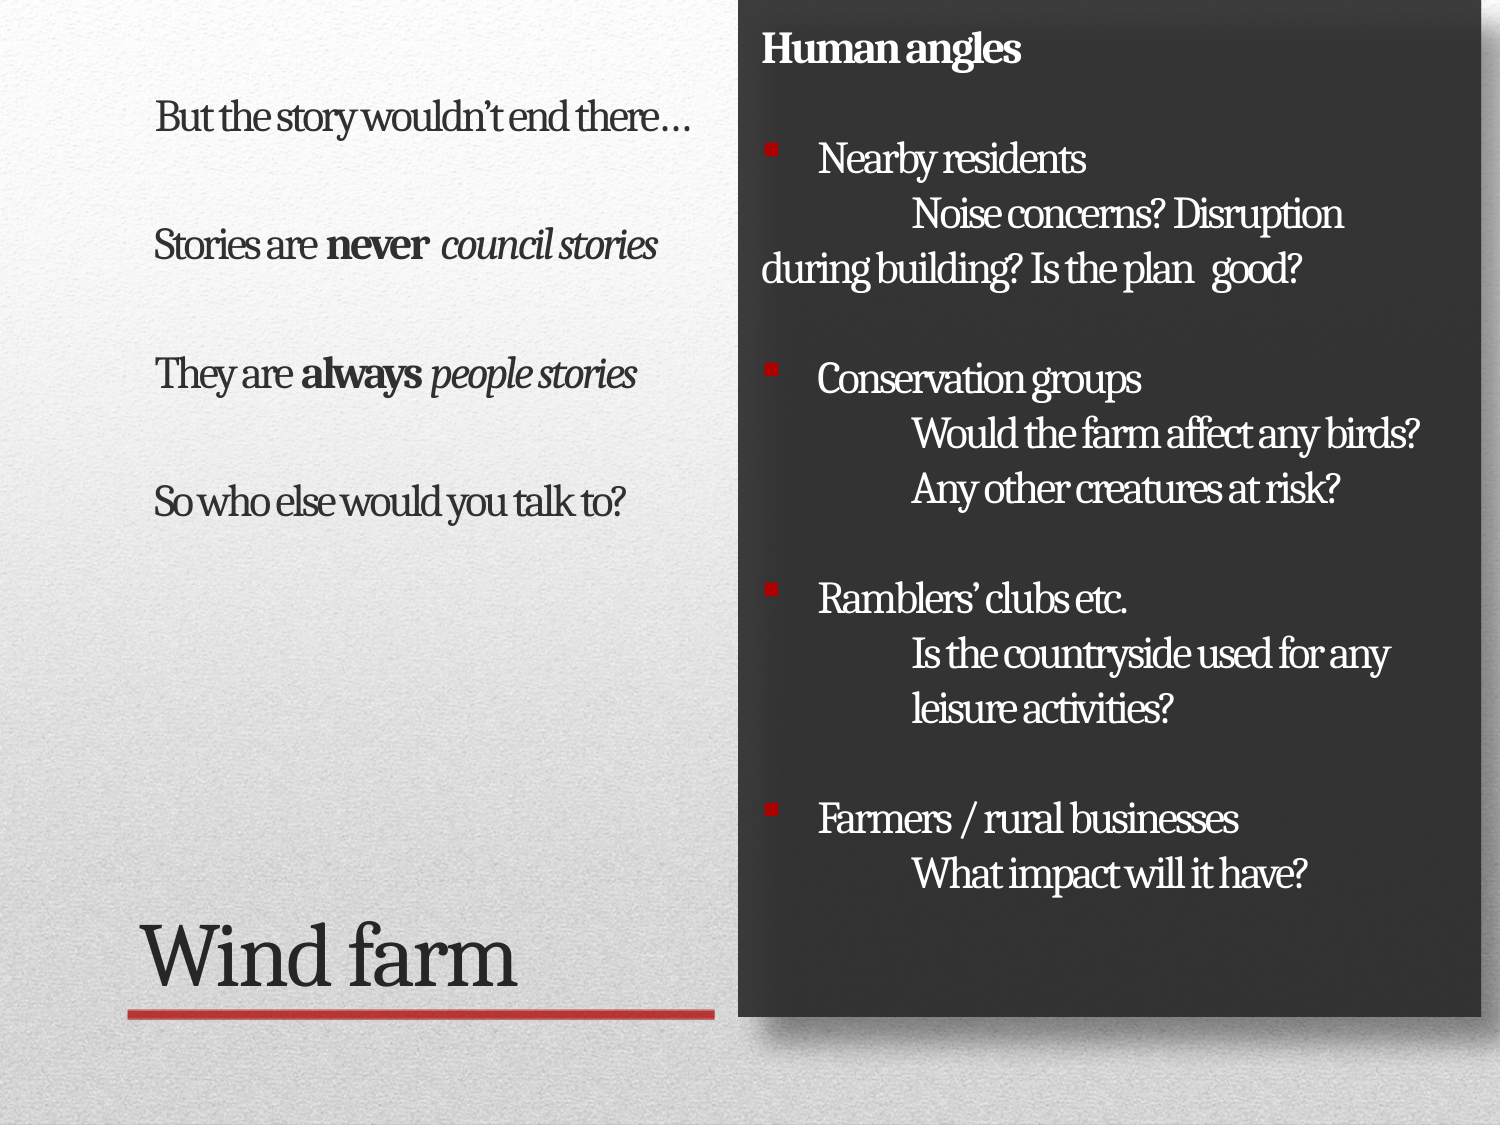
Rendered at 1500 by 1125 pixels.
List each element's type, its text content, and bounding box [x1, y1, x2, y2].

list But the story wouldn’t end there… Stories are never council stories They are always people stories So who else would you talk to? [139, 78, 715, 858]
text_box Human angles Nearby residents Noise concerns? Disruption during building? Is the plan good? Conservation groups Would the farm affect any birds? Any other creatures at risk? Ramblers’ clubs etc. Is the countryside used for any leisure activities? Farmers / rural businesses What impact will it have? [746, 10, 1469, 905]
title Wind farm [124, 881, 747, 1013]
